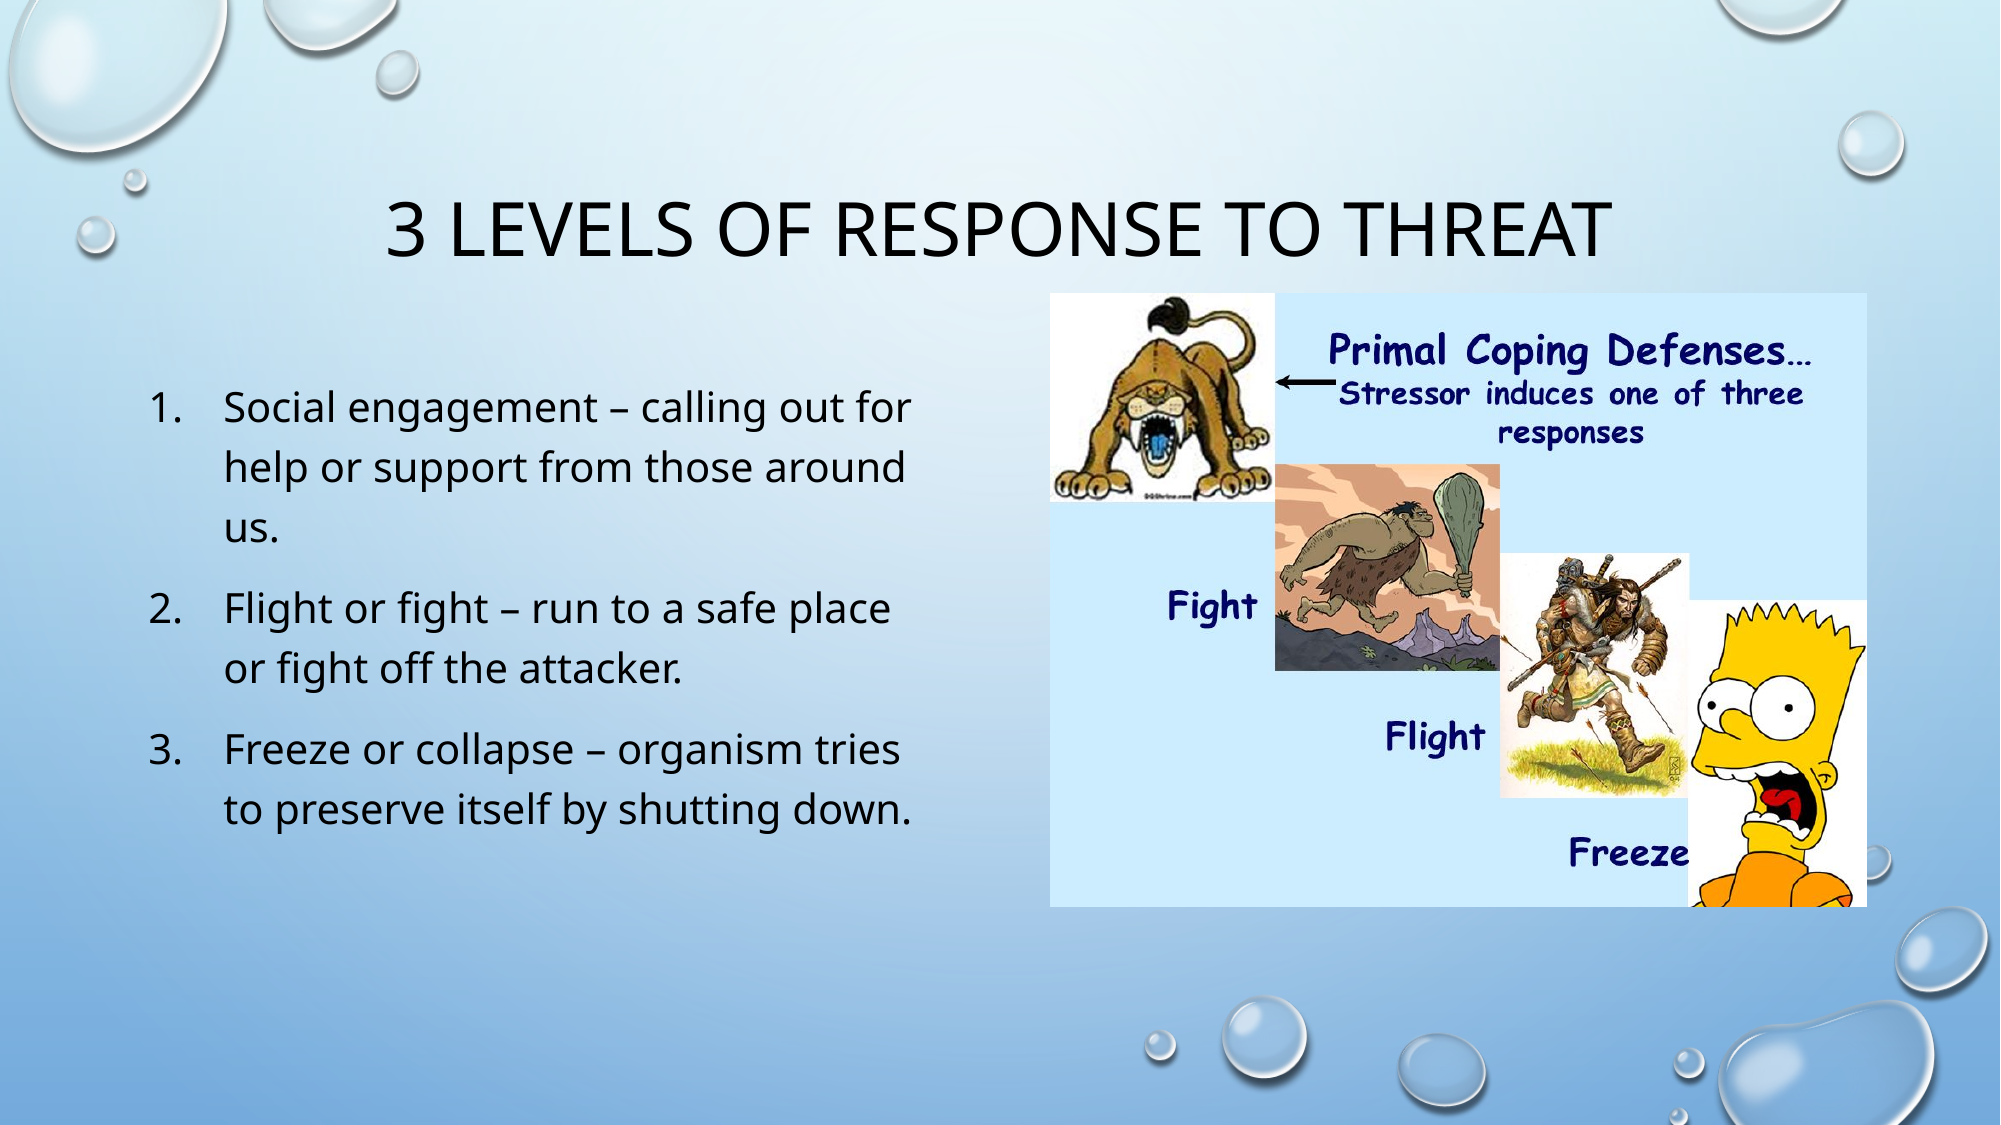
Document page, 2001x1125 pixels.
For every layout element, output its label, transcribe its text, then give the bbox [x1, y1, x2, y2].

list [1049, 293, 1867, 907]
picture [0, 0, 2000, 1125]
title 3 levels of response to threat [149, 101, 1851, 364]
list Social engagement – calling out for help or support from those around us. Flight or fight – run to a safe place or fight off the attacker. Freeze or collapse – organism tries to preserve itself by shutting down. [133, 363, 950, 938]
